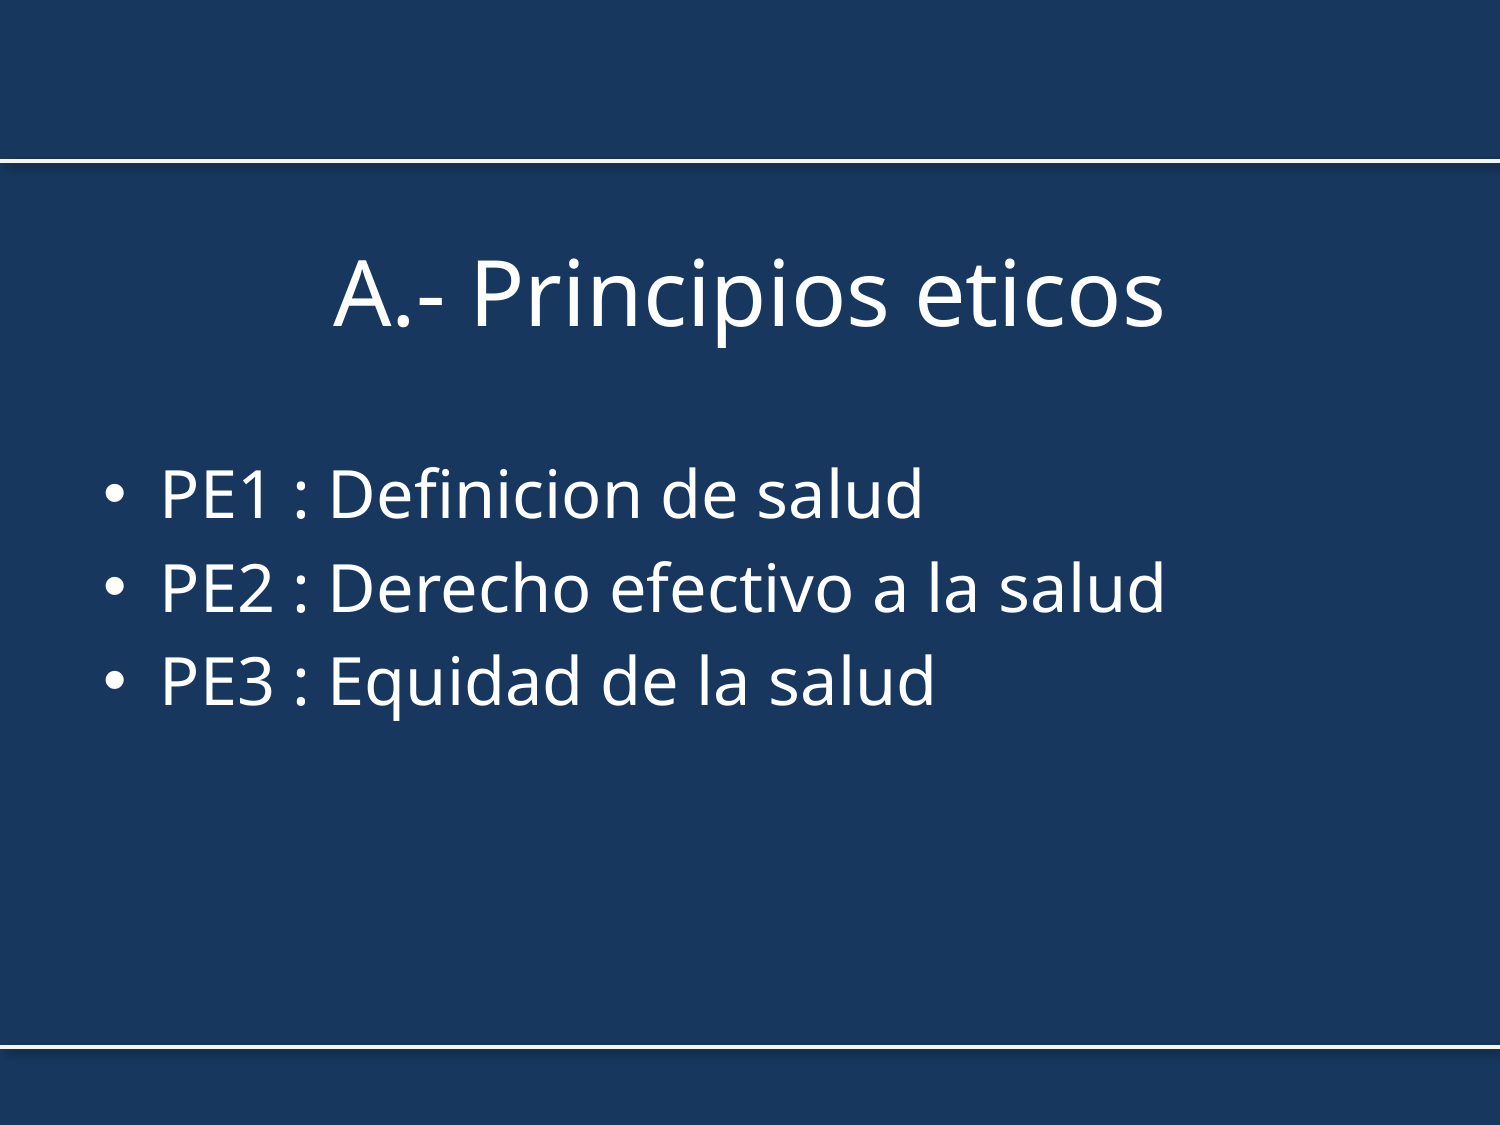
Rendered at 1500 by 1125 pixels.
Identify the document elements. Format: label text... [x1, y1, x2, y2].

title A.- Principios eticos [75, 196, 1425, 384]
list PE1 : Definicion de salud PE2 : Derecho efectivo a la salud PE3 : Equidad de la salud [88, 444, 1439, 1022]
